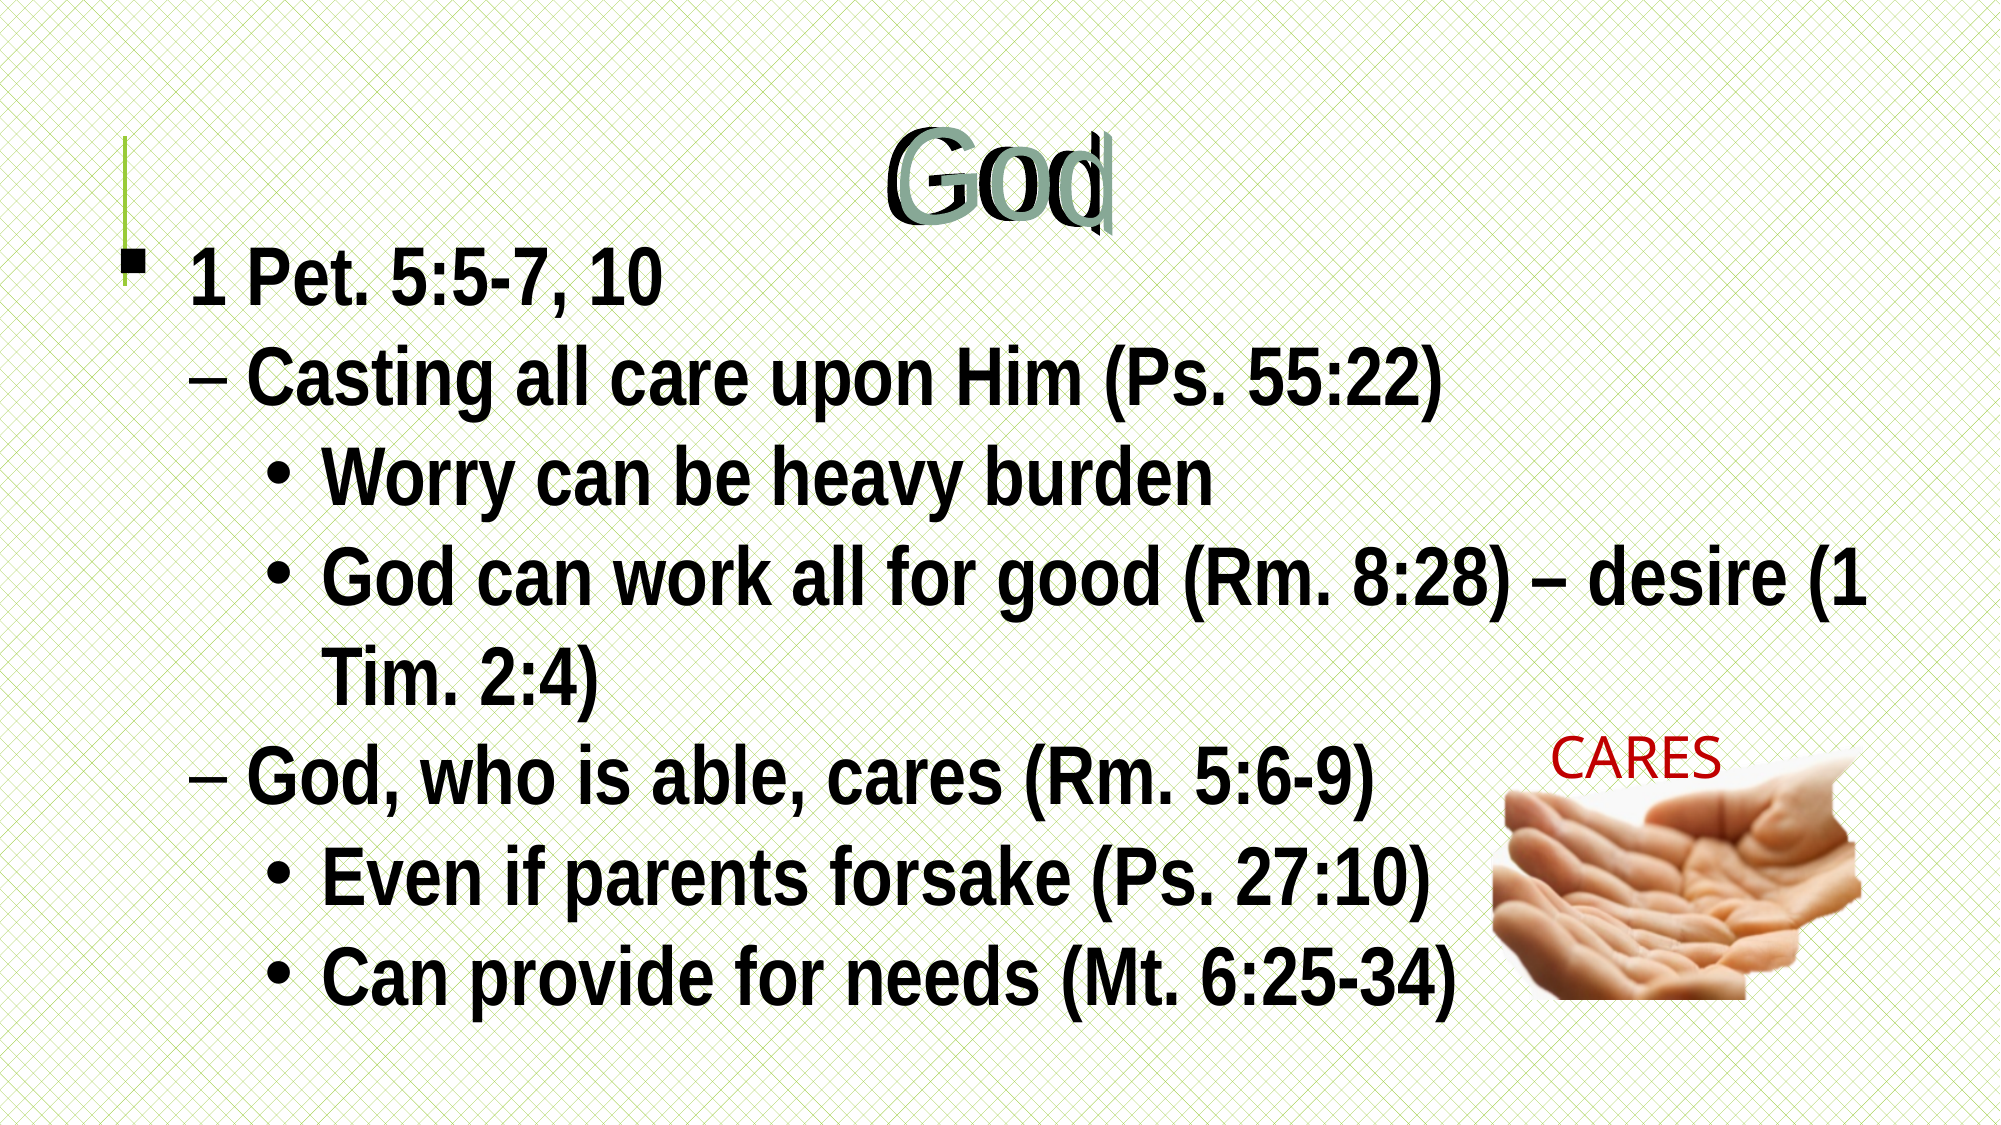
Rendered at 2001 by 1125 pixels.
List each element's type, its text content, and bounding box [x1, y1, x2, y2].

picture [1462, 656, 1894, 1001]
text_box 1 Pet. 5:5-7, 10 Casting all care upon Him (Ps. 55:22) Worry can be heavy burden God can work all for good (Rm. 8:28) – desire (1 Tim. 2:4) God, who is able, cares (Rm. 5:6-9) Even if parents forsake (Ps. 27:10) Can provide for needs (Mt. 6:25-34) [99, 214, 1913, 1030]
